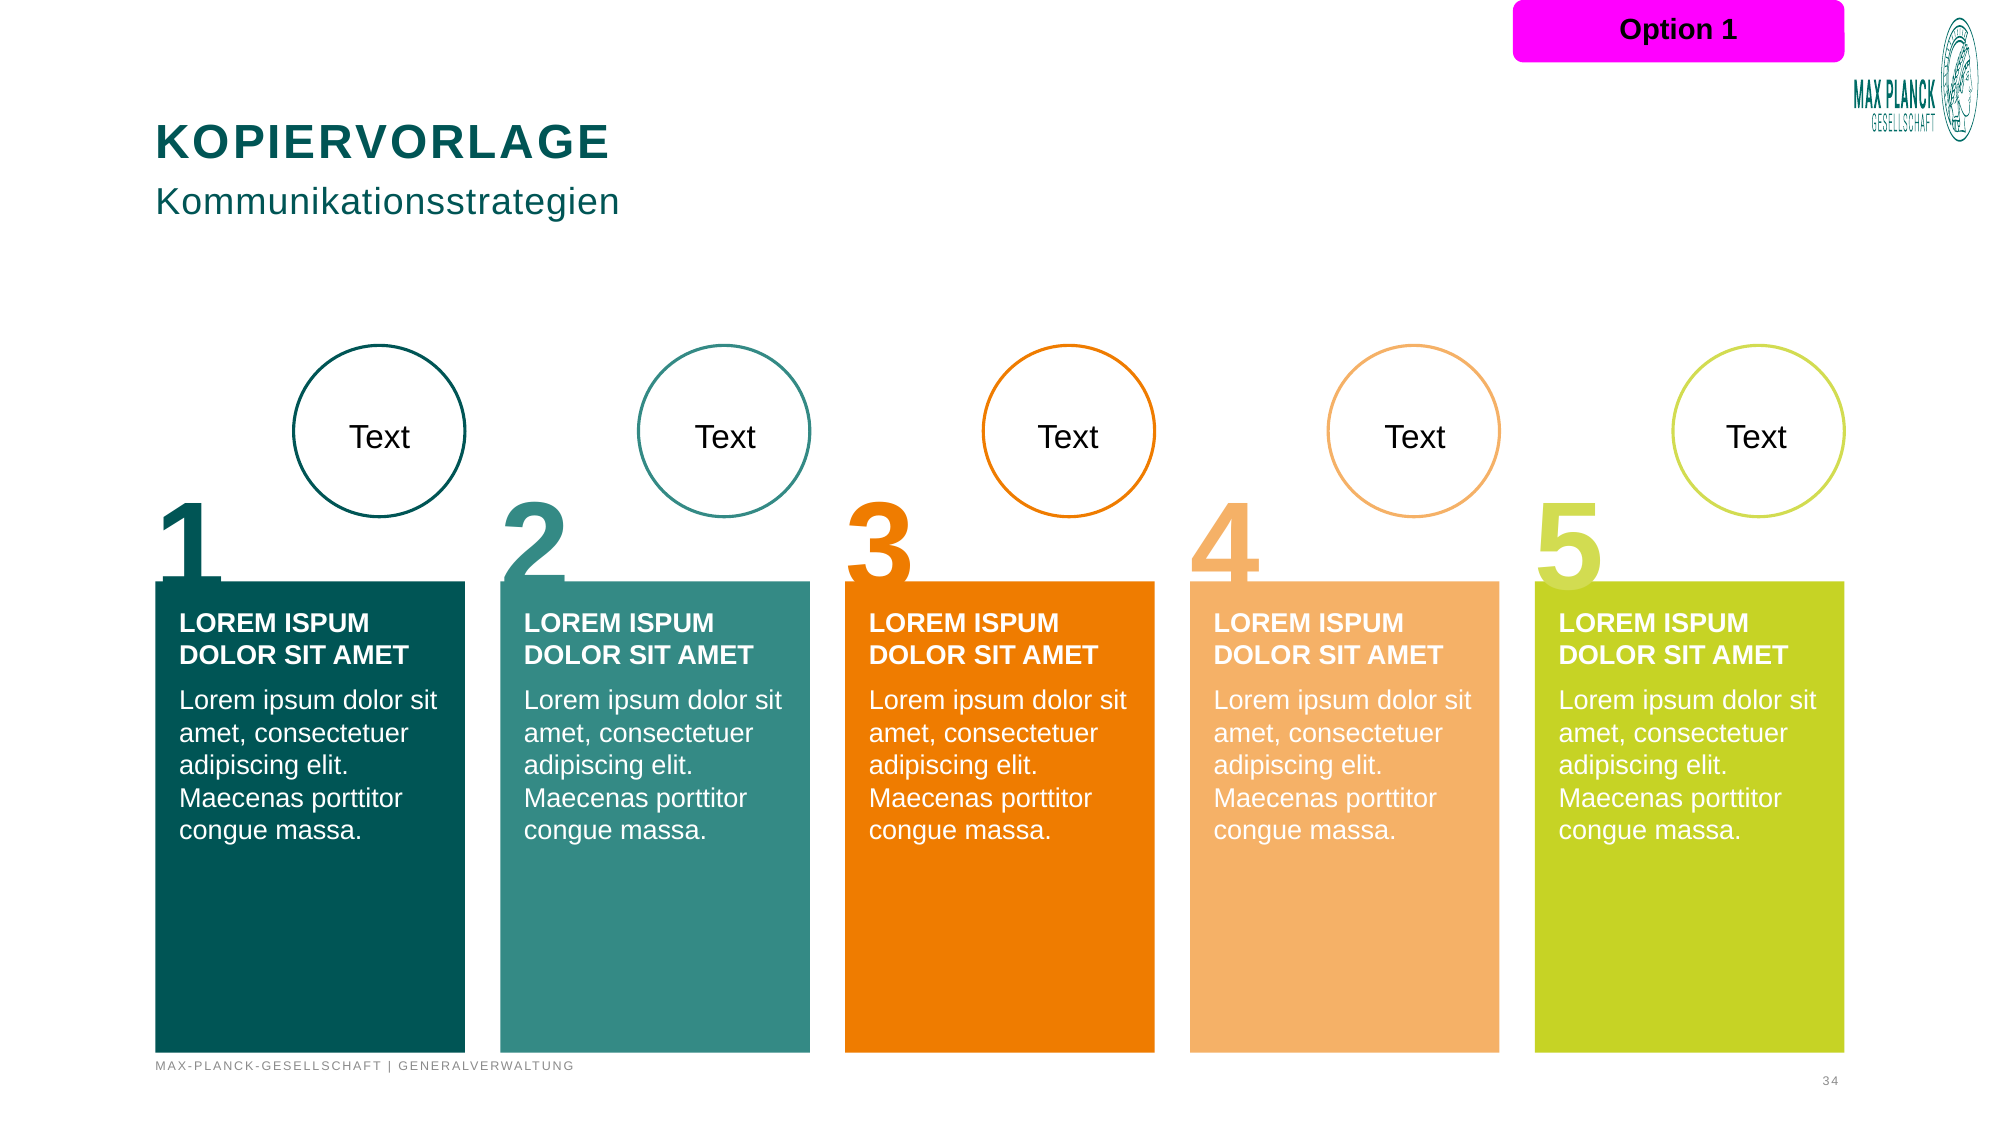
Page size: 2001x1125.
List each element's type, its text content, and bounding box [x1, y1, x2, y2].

text_box [1675, 344, 1842, 406]
text_box LOREM ISPUM DOLOR SIT AMET Lorem ipsum dolor sit amet, consectetuer adipiscing elit. Maecenas porttitor congue massa. [845, 581, 1155, 1053]
text_box Text [1329, 406, 1501, 455]
text_box LOREM ISPUM DOLOR SIT AMET Lorem ipsum dolor sit amet, consectetuer adipiscing elit. Maecenas porttitor congue massa. [1189, 581, 1500, 1053]
text_box 3 [845, 463, 962, 615]
text_box Text [1670, 406, 1843, 455]
footer MAX-PLANCK-GESELLSCHAFT | Generalverwaltung 34 [155, 1058, 1845, 1089]
text_box [296, 344, 463, 406]
text_box Option 1 [1512, 0, 1846, 63]
text_box LOREM ISPUM DOLOR SIT AMET Lorem ipsum dolor sit amet, consectetuer adipiscing elit. Maecenas porttitor congue massa. [1534, 581, 1845, 1053]
text_box Text [293, 406, 465, 455]
text_box LOREM ISPUM DOLOR SIT AMET Lorem ipsum dolor sit amet, consectetuer adipiscing elit. Maecenas porttitor congue massa. [500, 581, 810, 1053]
text_box 1 [155, 463, 272, 615]
text_box [1675, 455, 1842, 518]
text_box 2 [500, 463, 617, 615]
text_box [640, 455, 808, 518]
text_box [1330, 455, 1498, 518]
text_box [641, 344, 808, 406]
title KOPIERVORLAGE Kommunikationsstrategien [155, 113, 1845, 344]
text_box [295, 455, 463, 518]
text_box LOREM ISPUM DOLOR SIT AMET Lorem ipsum dolor sit amet, consectetuer adipiscing elit. Maecenas porttitor congue massa. [155, 581, 465, 1053]
text_box 4 [1189, 463, 1307, 615]
text_box [985, 455, 1153, 518]
text_box [1330, 344, 1497, 406]
text_box Text [639, 406, 811, 455]
text_box 5 [1534, 463, 1652, 615]
text_box [985, 344, 1152, 406]
text_box Text [982, 406, 1154, 455]
